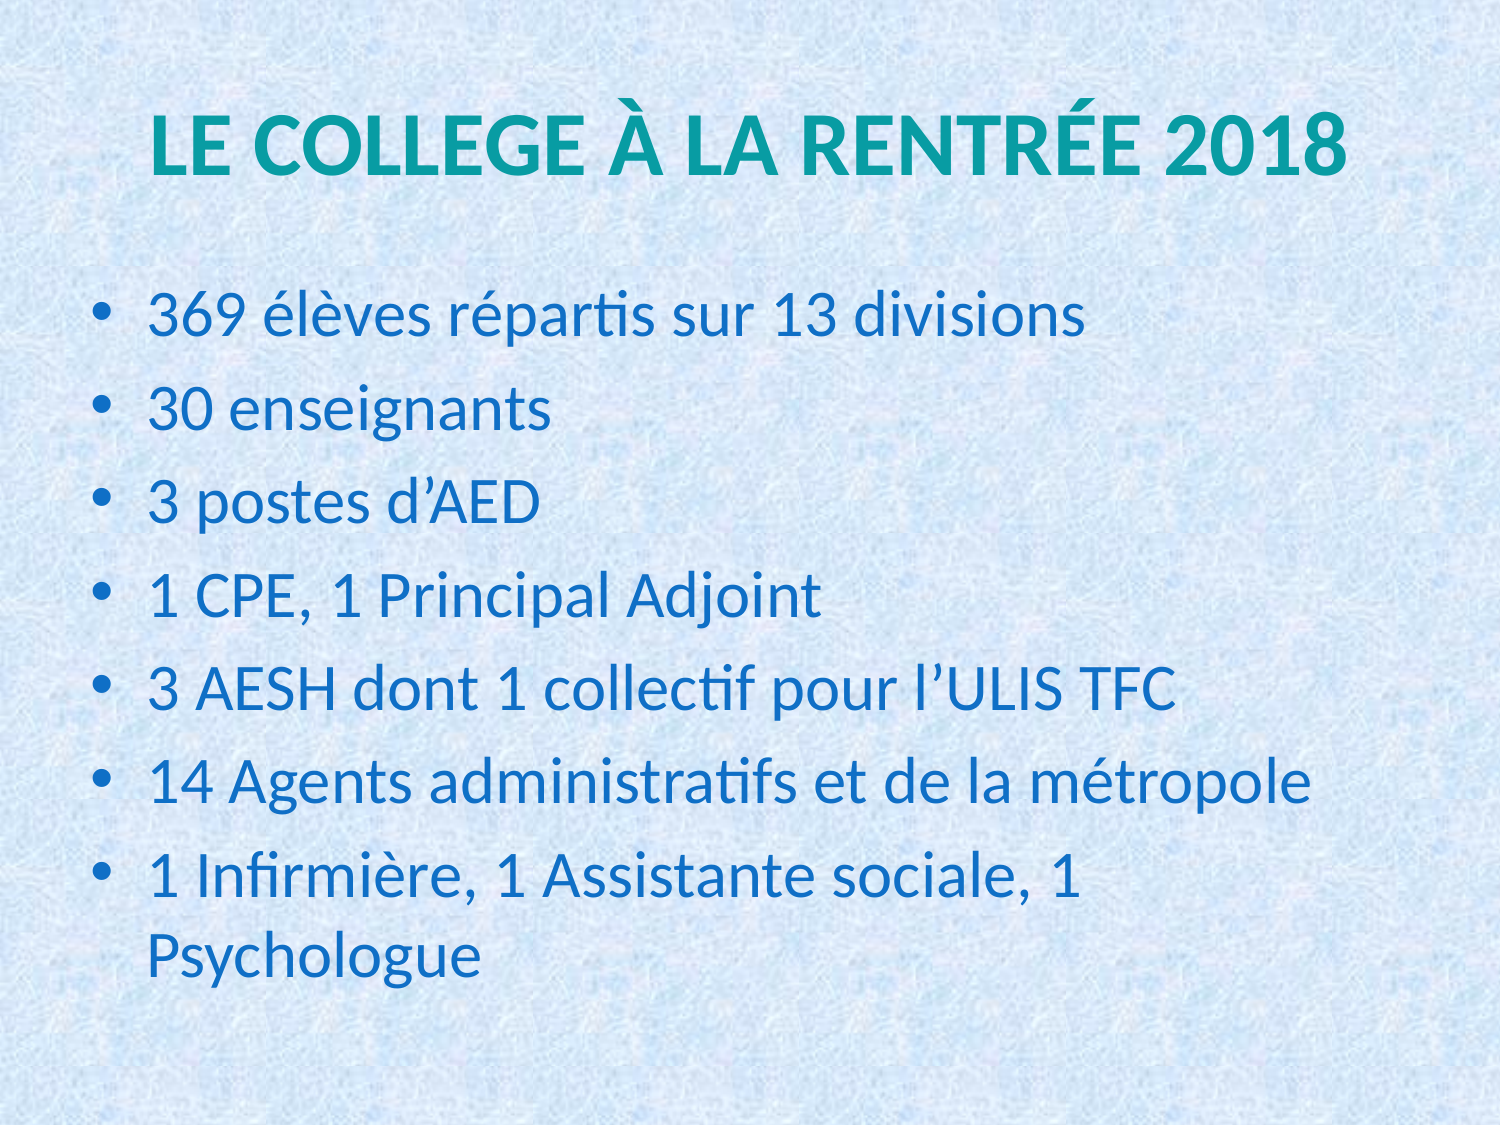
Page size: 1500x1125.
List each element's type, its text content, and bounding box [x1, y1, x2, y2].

picture [0, 0, 1500, 1125]
list 369 élèves répartis sur 13 divisions 30 enseignants 3 postes d’AED 1 CPE, 1 Principal Adjoint 3 AESH dont 1 collectif pour l’ULIS TFC 14 Agents administratifs et de la métropole 1 Infirmière, 1 Assistante sociale, 1 Psychologue [75, 262, 1425, 1005]
title LE COLLEGE À LA RENTRÉE 2018 [75, 45, 1425, 233]
